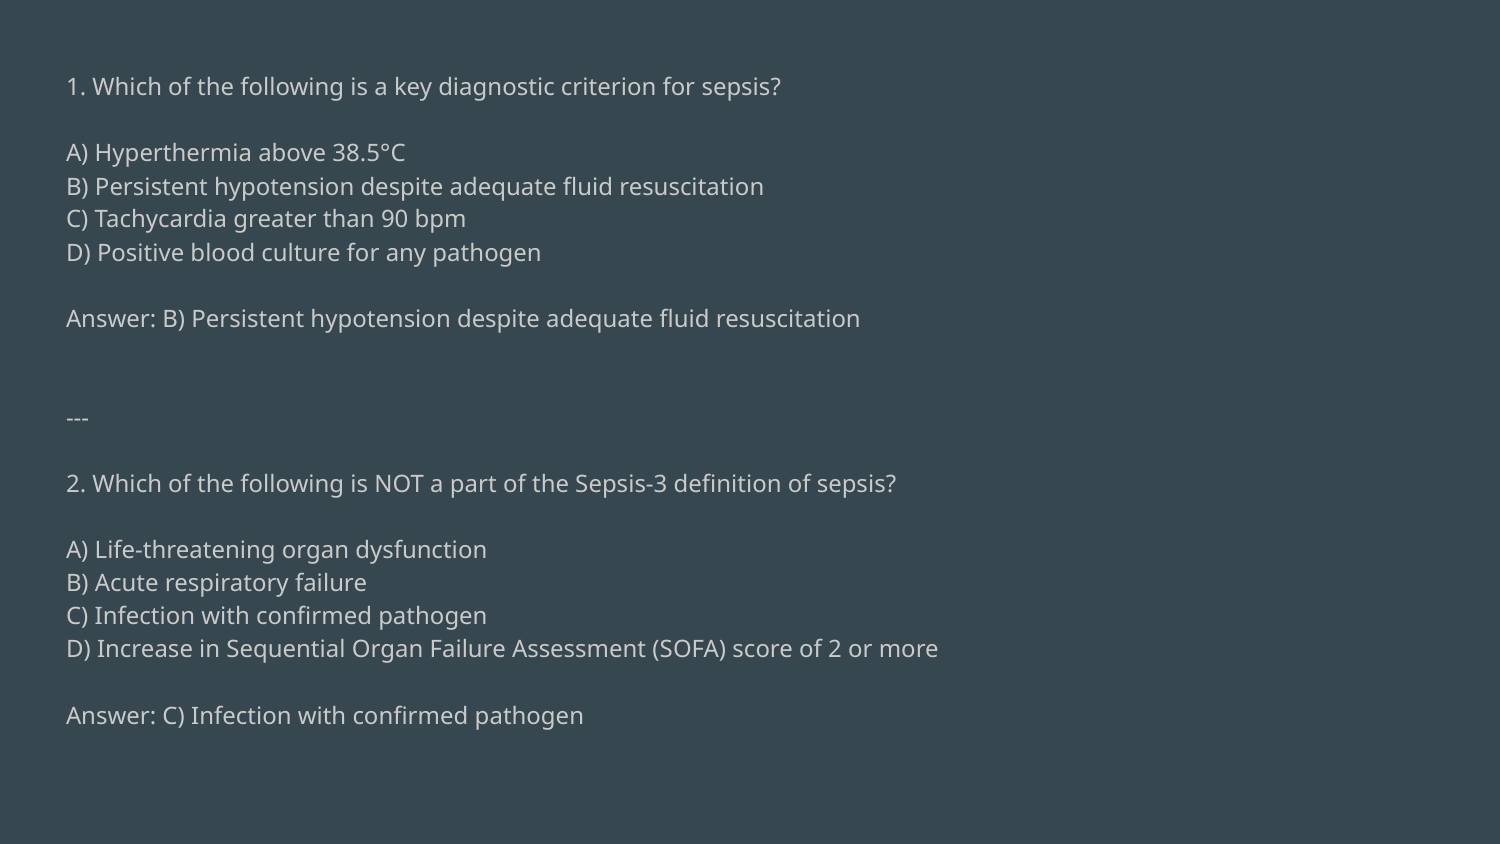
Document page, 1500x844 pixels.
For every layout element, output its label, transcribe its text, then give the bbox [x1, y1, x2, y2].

list 1. Which of the following is a key diagnostic criterion for sepsis? A) Hyperthermia above 38.5°C B) Persistent hypotension despite adequate fluid resuscitation C) Tachycardia greater than 90 bpm D) Positive blood culture for any pathogen Answer: B) Persistent hypotension despite adequate fluid resuscitation --- 2. Which of the following is NOT a part of the Sepsis-3 definition of sepsis? A) Life-threatening organ dysfunction B) Acute respiratory failure C) Infection with confirmed pathogen D) Increase in Sequential Organ Failure Assessment (SOFA) score of 2 or more Answer: C) Infection with confirmed pathogen [51, 52, 1449, 750]
